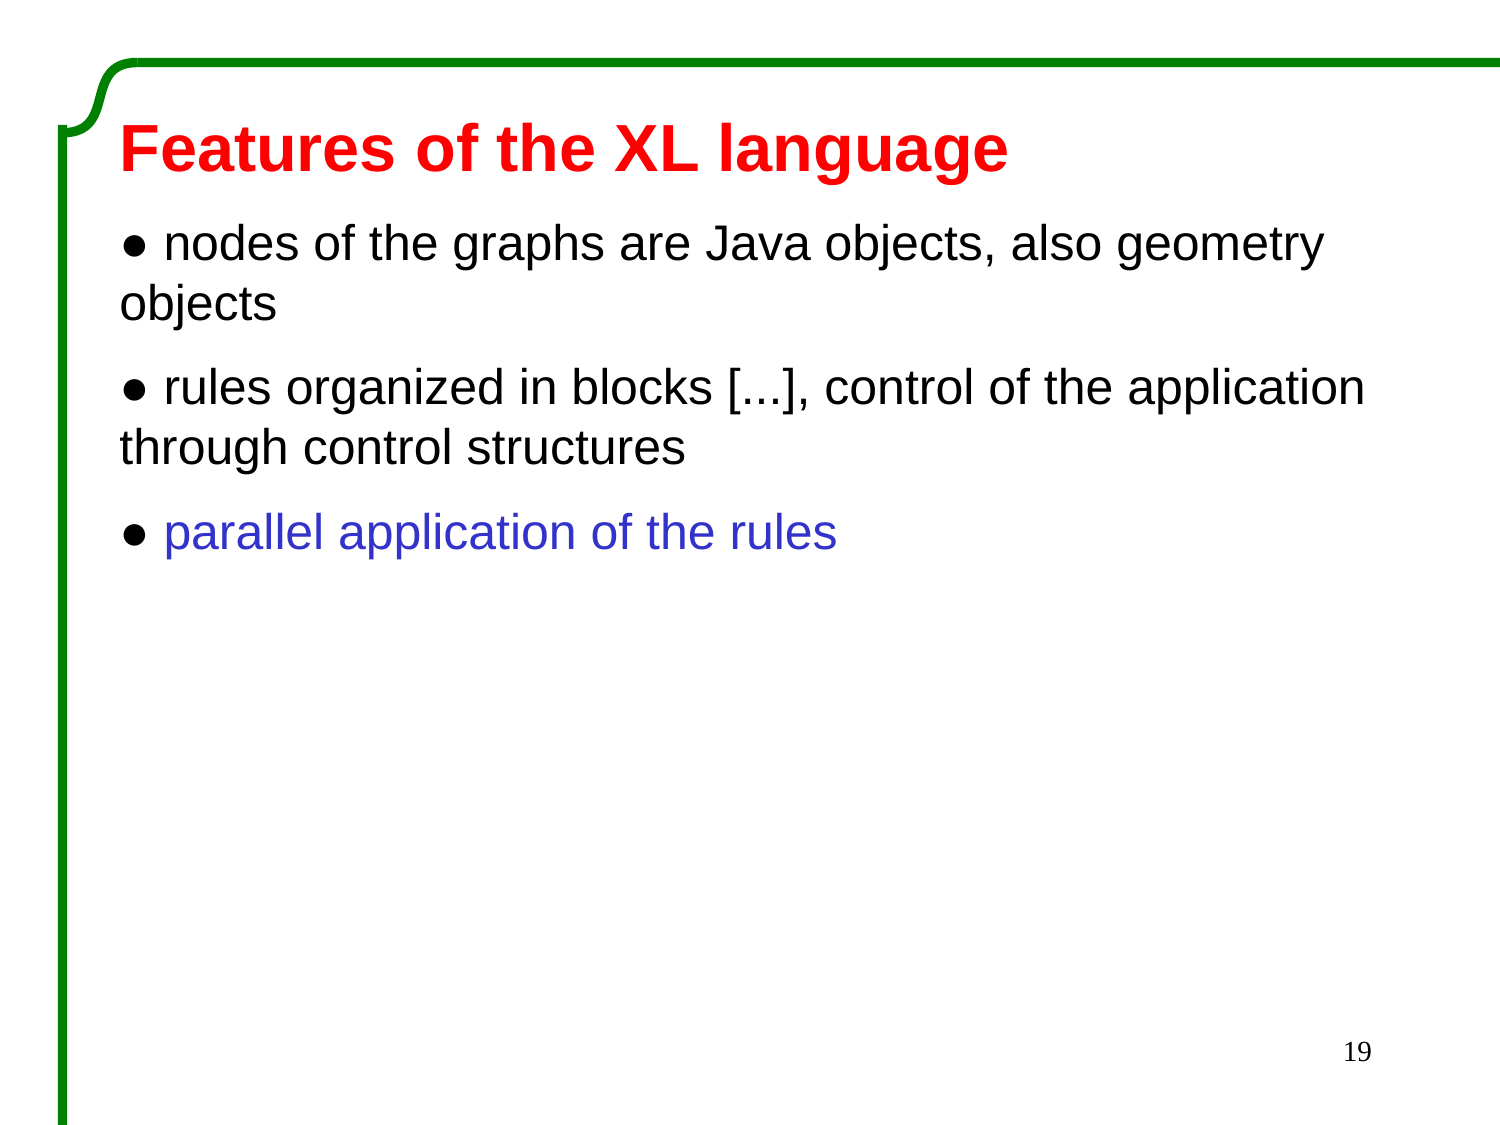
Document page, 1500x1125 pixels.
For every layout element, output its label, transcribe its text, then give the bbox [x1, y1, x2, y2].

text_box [64, 60, 136, 136]
slide_number 19 [1074, 1025, 1388, 1100]
text_box Features of the XL language ● nodes of the graphs are Java objects, also geometry objects ● rules organized in blocks [...], control of the application through control structures ● parallel application of the rules [104, 97, 1500, 568]
